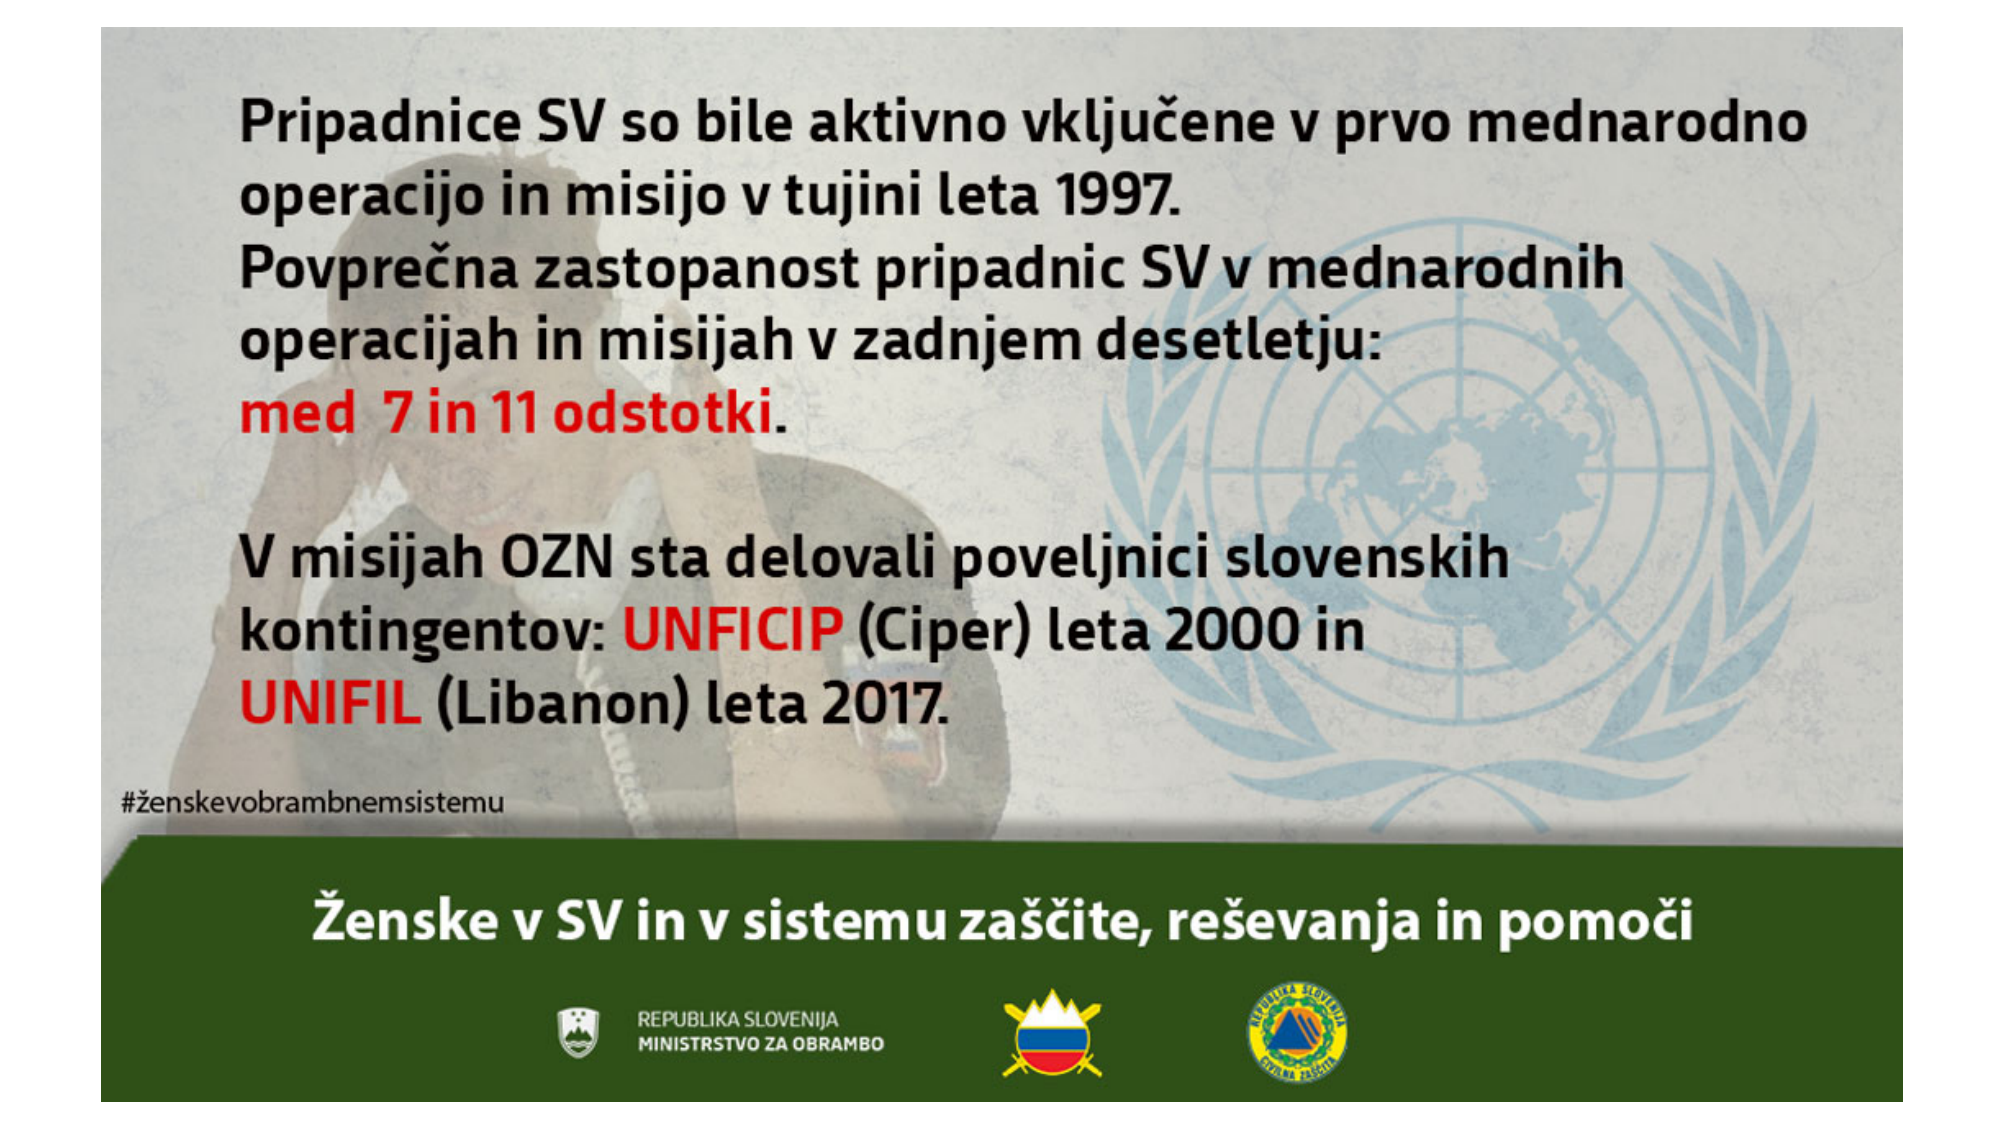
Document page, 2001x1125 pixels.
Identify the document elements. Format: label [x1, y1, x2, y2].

picture [101, 27, 1903, 1102]
